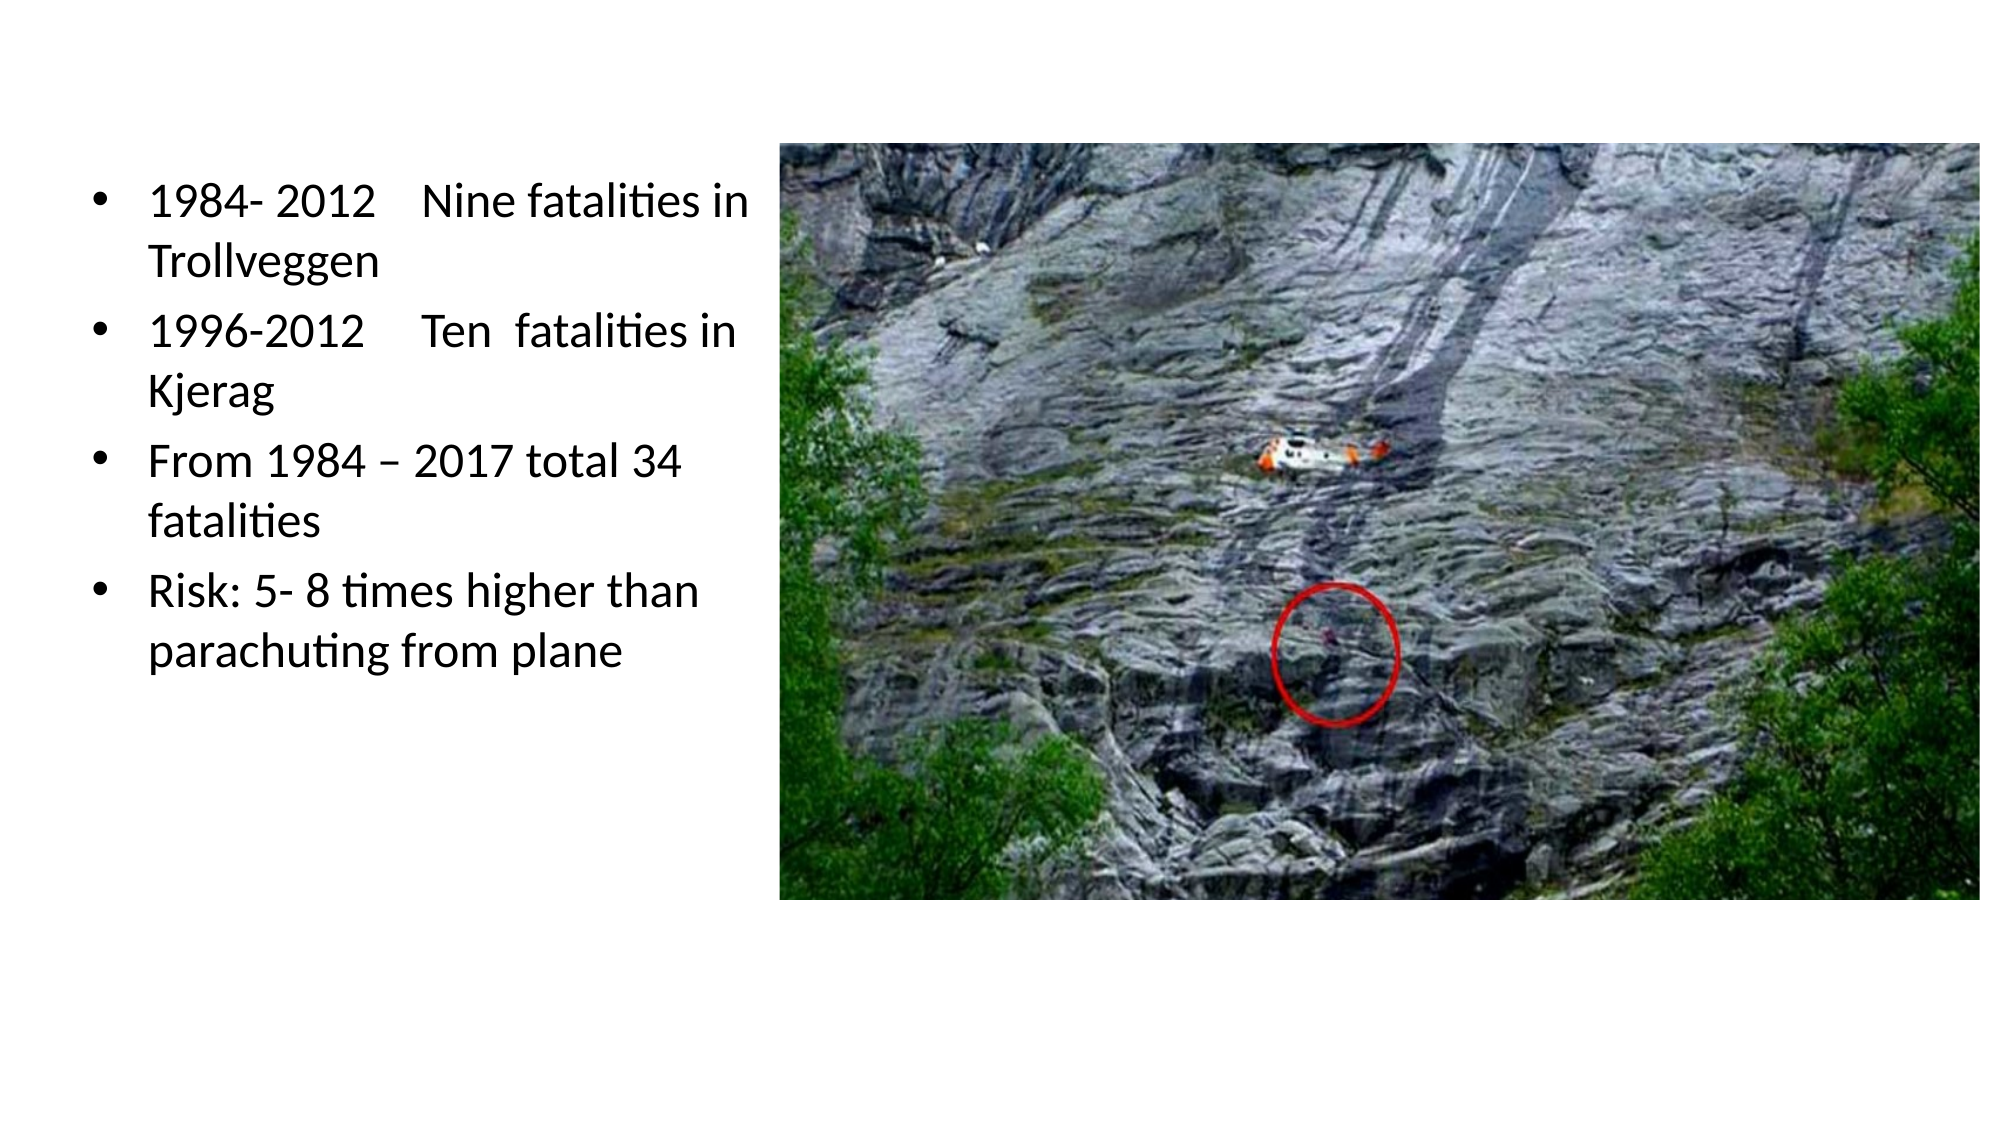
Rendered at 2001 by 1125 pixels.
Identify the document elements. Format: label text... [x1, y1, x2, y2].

picture [779, 143, 1980, 901]
list 1984- 2012 Nine fatalities in Trollveggen 1996-2012 Ten fatalities in Kjerag From 1984 – 2017 total 34 fatalities Risk: 5- 8 times higher than parachuting from plane [76, 160, 783, 963]
